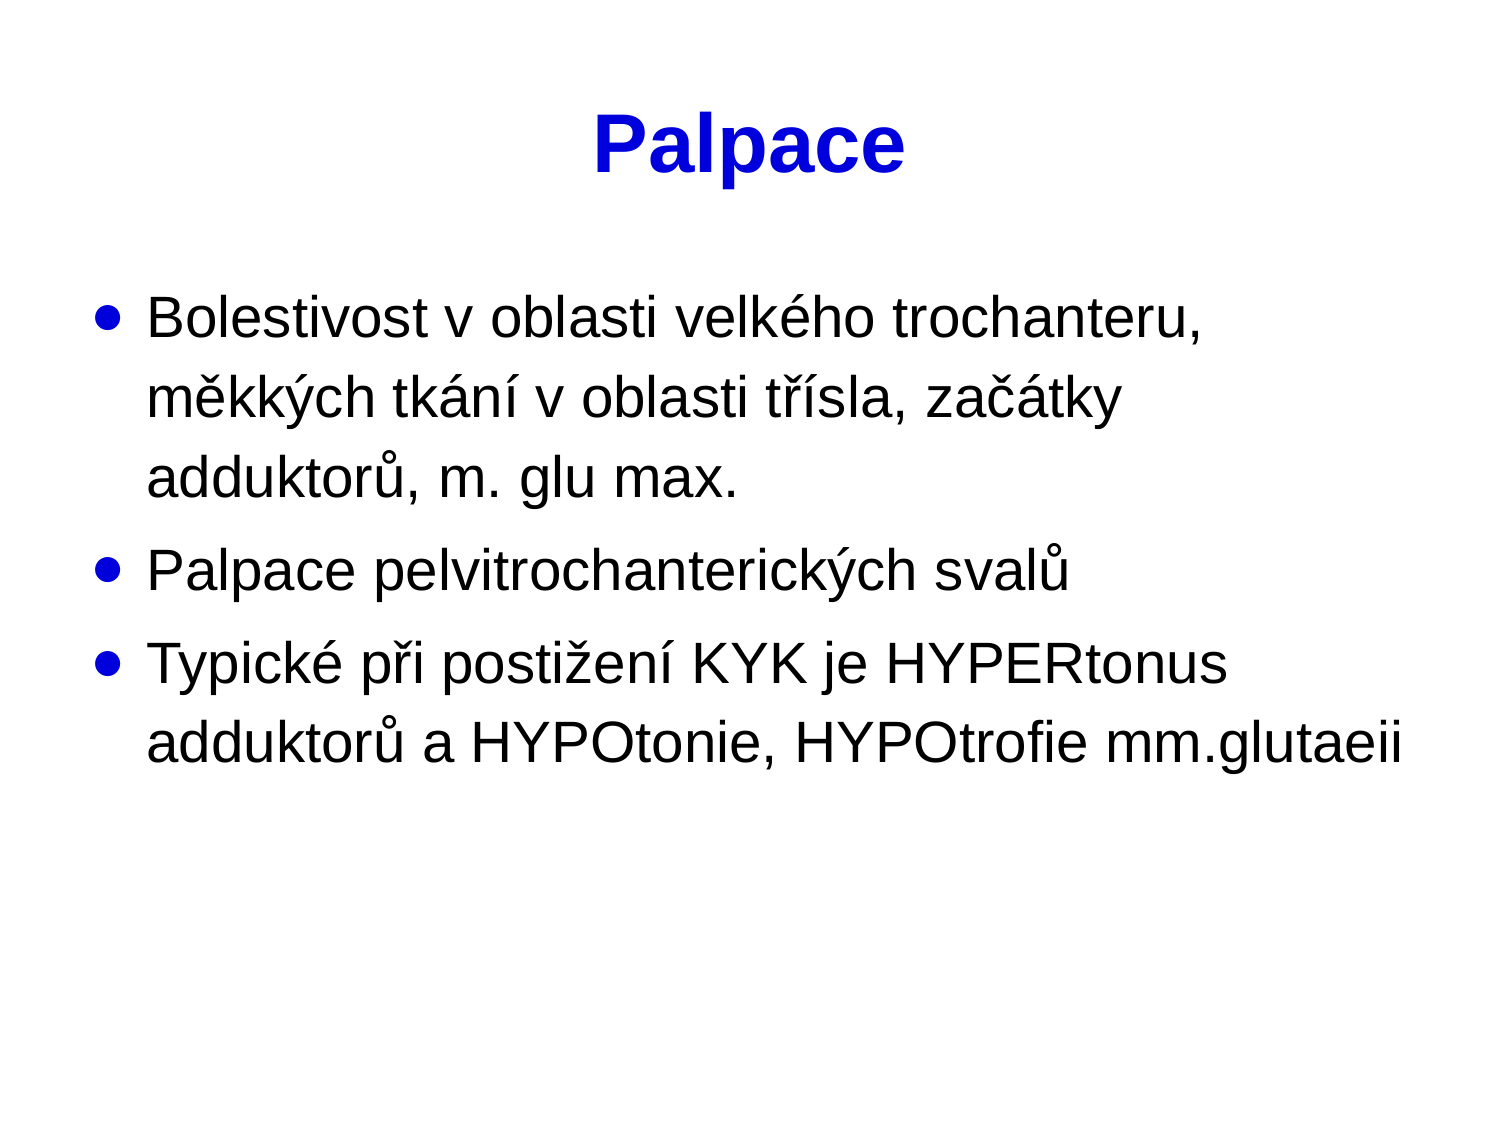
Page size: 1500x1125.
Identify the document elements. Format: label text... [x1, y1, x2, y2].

list Bolestivost v oblasti velkého trochanteru, měkkých tkání v oblasti třísla, začátky adduktorů, m. glu max. Palpace pelvitrochanterických svalů Typické při postižení KYK je HYPERtonus adduktorů a HYPOtonie, HYPOtrofie mm.glutaeii [75, 262, 1425, 1005]
title Palpace [75, 45, 1425, 233]
